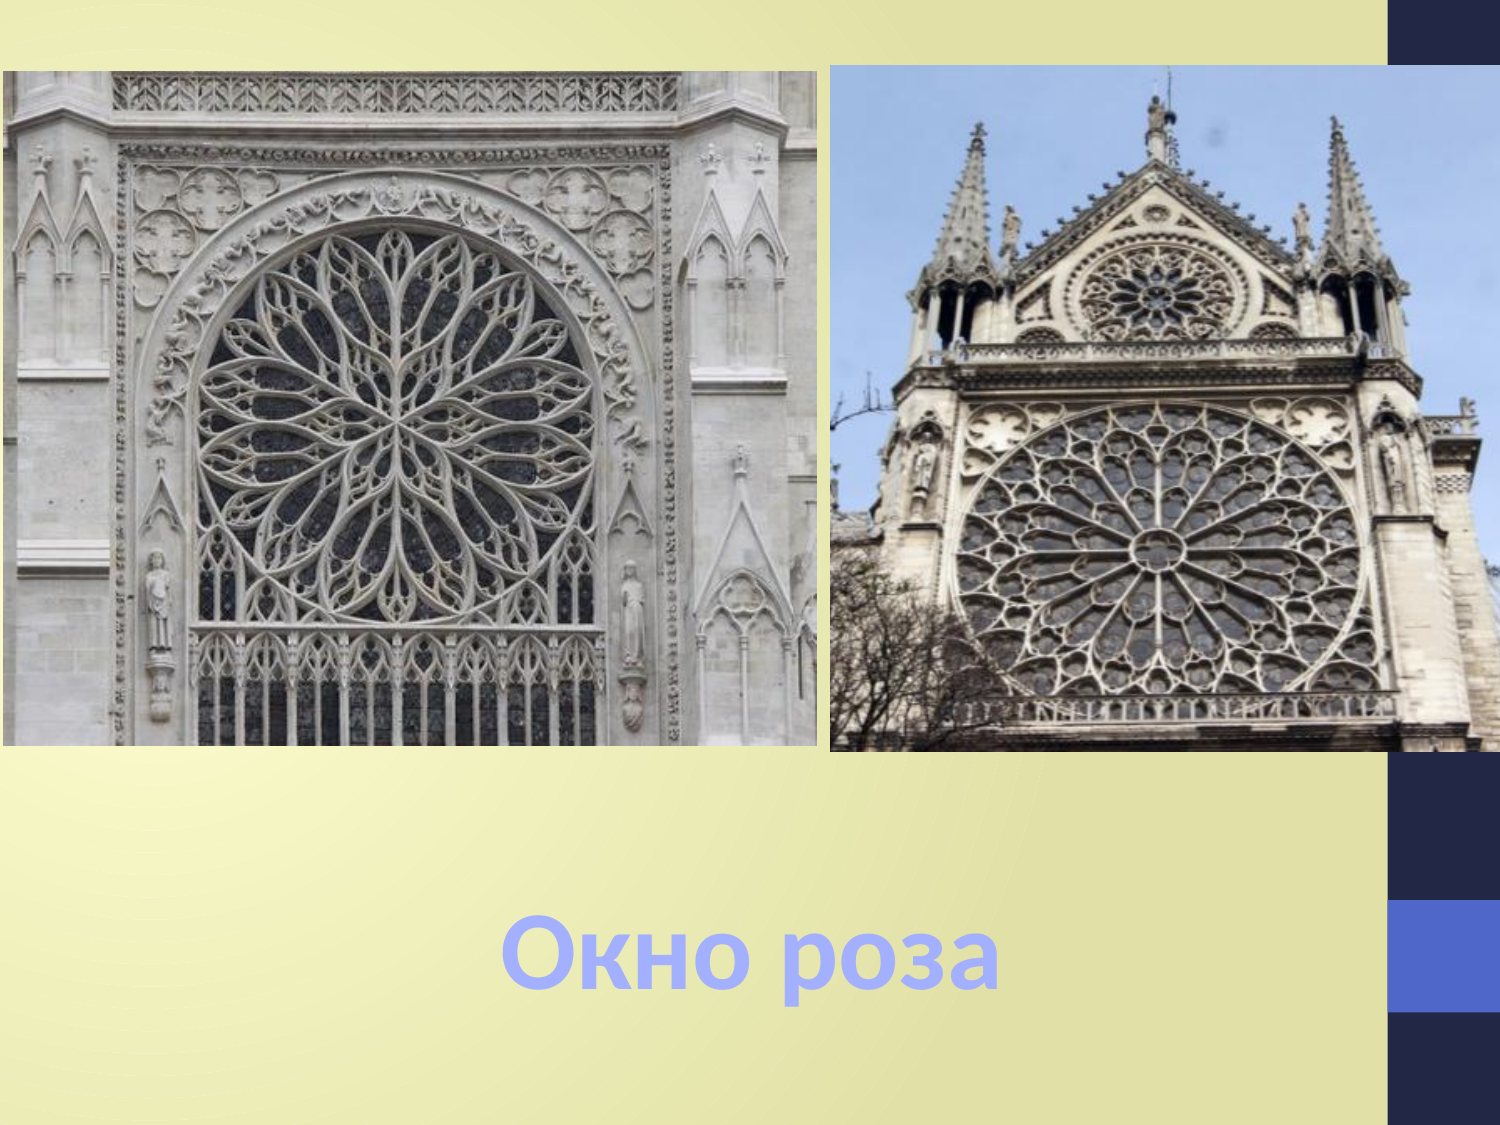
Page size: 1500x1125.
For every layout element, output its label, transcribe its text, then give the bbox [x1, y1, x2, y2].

picture [2, 71, 818, 747]
text_box Окно роза [484, 869, 1019, 1020]
picture [829, 65, 1500, 752]
